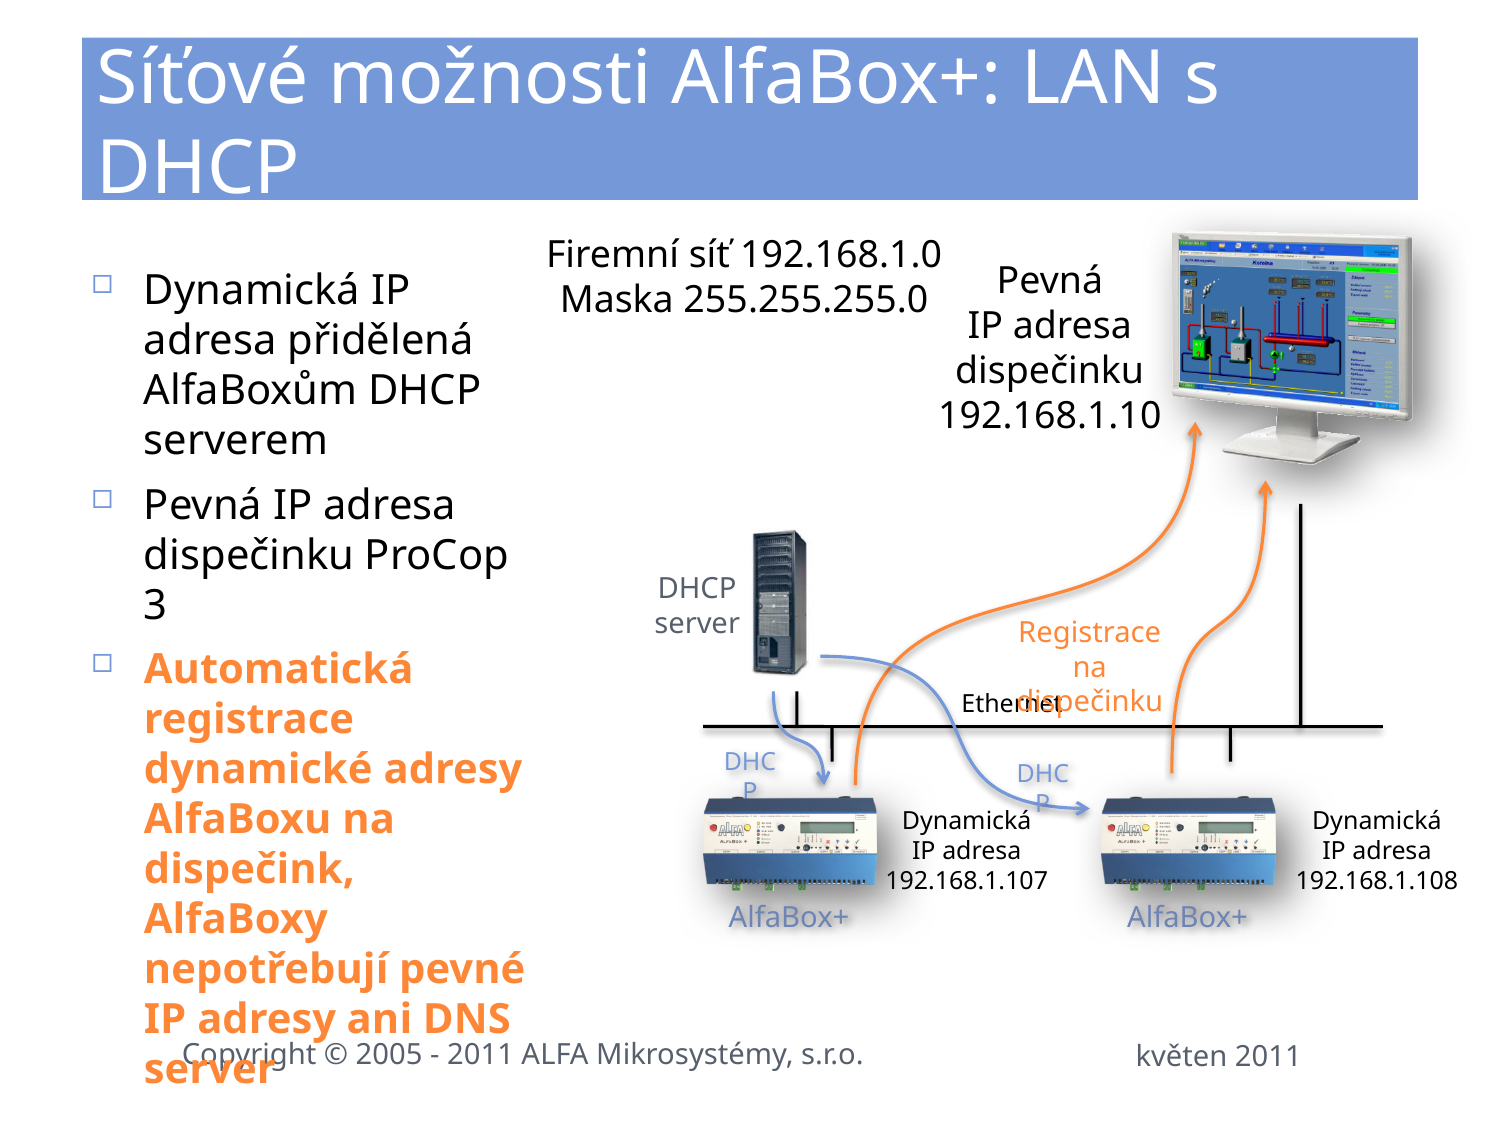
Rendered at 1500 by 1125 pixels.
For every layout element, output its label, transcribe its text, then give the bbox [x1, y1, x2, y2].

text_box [620, 526, 813, 680]
text_box [1299, 530, 1303, 725]
footer Copyright © 2005 - 2011 ALFA Mikrosystémy, s.r.o. [99, 1024, 879, 1085]
text_box Dynamická IP adresa 192.168.1.108 [1277, 796, 1477, 902]
text_box Firemní síť 192.168.1.0 Maska 255.255.255.0 [527, 222, 961, 328]
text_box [702, 796, 877, 942]
text_box [1272, 725, 1383, 729]
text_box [855, 421, 1266, 786]
text_box Dynamická IP adresa 192.168.1.107 [921, 820, 1067, 902]
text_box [1101, 796, 1276, 942]
text_box Pevná IP adresa dispečinku 192.168.1.10 [914, 248, 1130, 420]
picture [1136, 198, 1446, 481]
title Síťové možnosti AlfaBox+: LAN s DHCP [82, 37, 1418, 200]
slide_number květen 2011 [999, 1025, 1438, 1085]
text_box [702, 655, 1091, 809]
list Dynamická IP adresa přidělená AlfaBoxům DHCP serverem Pevná IP adresa dispečinku ProCop 3 Automatická registrace dynamické adresy AlfaBoxu na dispečink, AlfaBoxy nepotřebují pevné IP adresy ani DNS server [76, 255, 551, 973]
